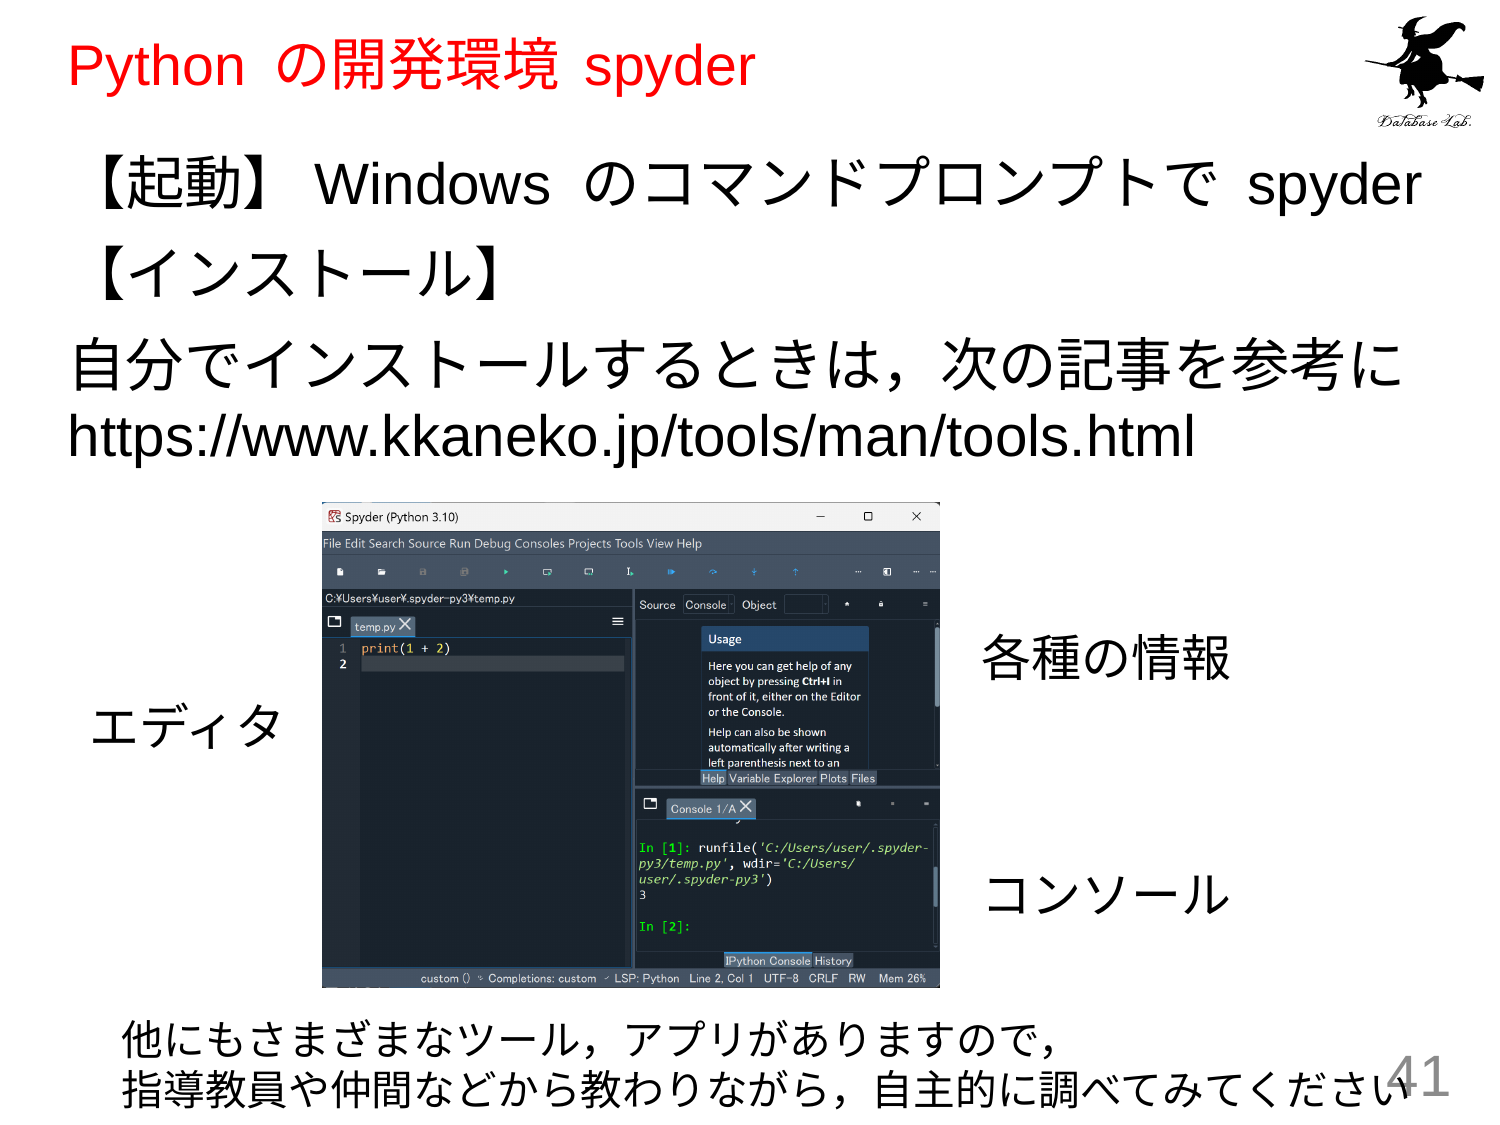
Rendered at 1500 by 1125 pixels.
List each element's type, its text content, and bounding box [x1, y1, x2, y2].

list 【起動】Windows のコマンドプロンプトで spyder 【インストール】 自分でインストールするときは，次の記事を参考にhttps://www.kkaneko.jp/tools/man/tools.html [52, 138, 1441, 1014]
picture [322, 502, 940, 988]
text_box エディタ [74, 688, 301, 763]
title Python の開発環境 spyder [52, 28, 1441, 106]
text_box 各種の情報 [966, 619, 1247, 695]
picture [1362, 14, 1486, 130]
text_box コンソール [966, 855, 1247, 931]
slide_number 41 [1427, 1042, 1467, 1103]
text_box 他にもさまざまなツール，アプリがありますので， 指導教員や仲間などから教わりながら，自主的に調べてみてください [106, 1006, 1427, 1121]
